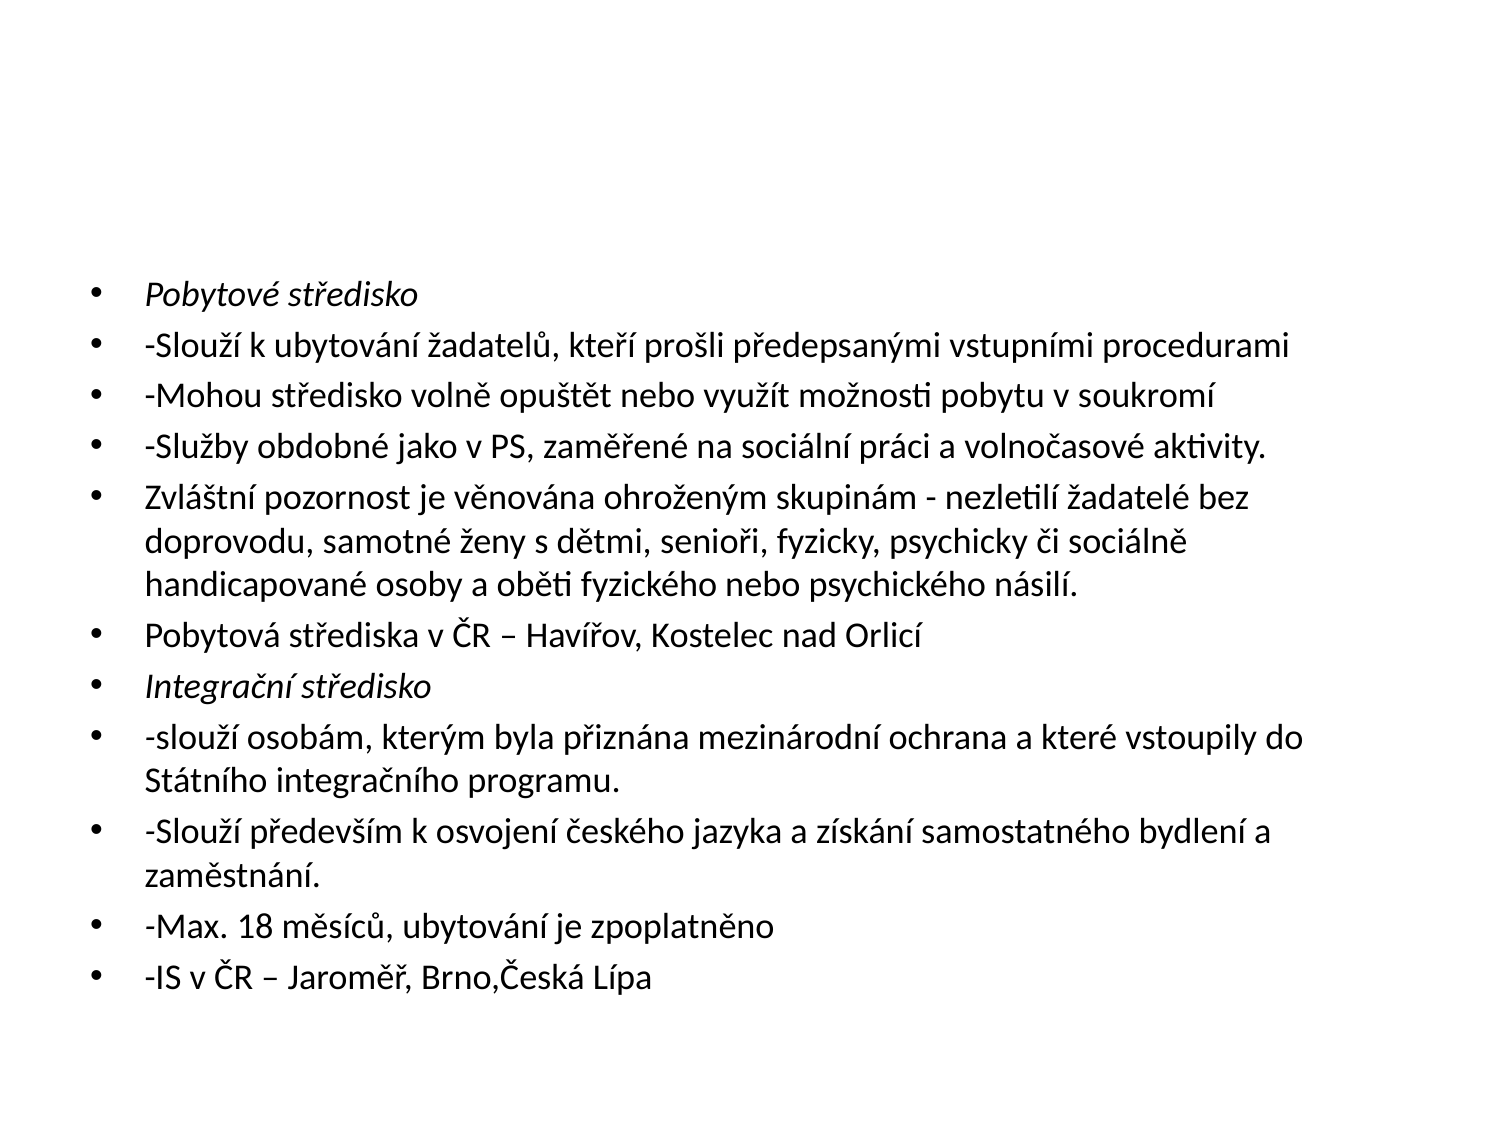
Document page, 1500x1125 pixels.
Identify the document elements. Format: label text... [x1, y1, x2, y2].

list Pobytové středisko -Slouží k ubytování žadatelů, kteří prošli předepsanými vstupními procedurami -Mohou středisko volně opuštět nebo využít možnosti pobytu v soukromí -Služby obdobné jako v PS, zaměřené na sociální práci a volnočasové aktivity. Zvláštní pozornost je věnována ohroženým skupinám - nezletilí žadatelé bez doprovodu, samotné ženy s dětmi, senioři, fyzicky, psychicky či sociálně handicapované osoby a oběti fyzického nebo psychického násilí. Pobytová střediska v ČR – Havířov, Kostelec nad Orlicí Integrační středisko -slouží osobám, kterým byla přiznána mezinárodní ochrana a které vstoupily do Státního integračního programu. -Slouží především k osvojení českého jazyka a získání samostatného bydlení a zaměstnání. -Max. 18 měsíců, ubytování je zpoplatněno -IS v ČR – Jaroměř, Brno,Česká Lípa [75, 262, 1425, 1005]
